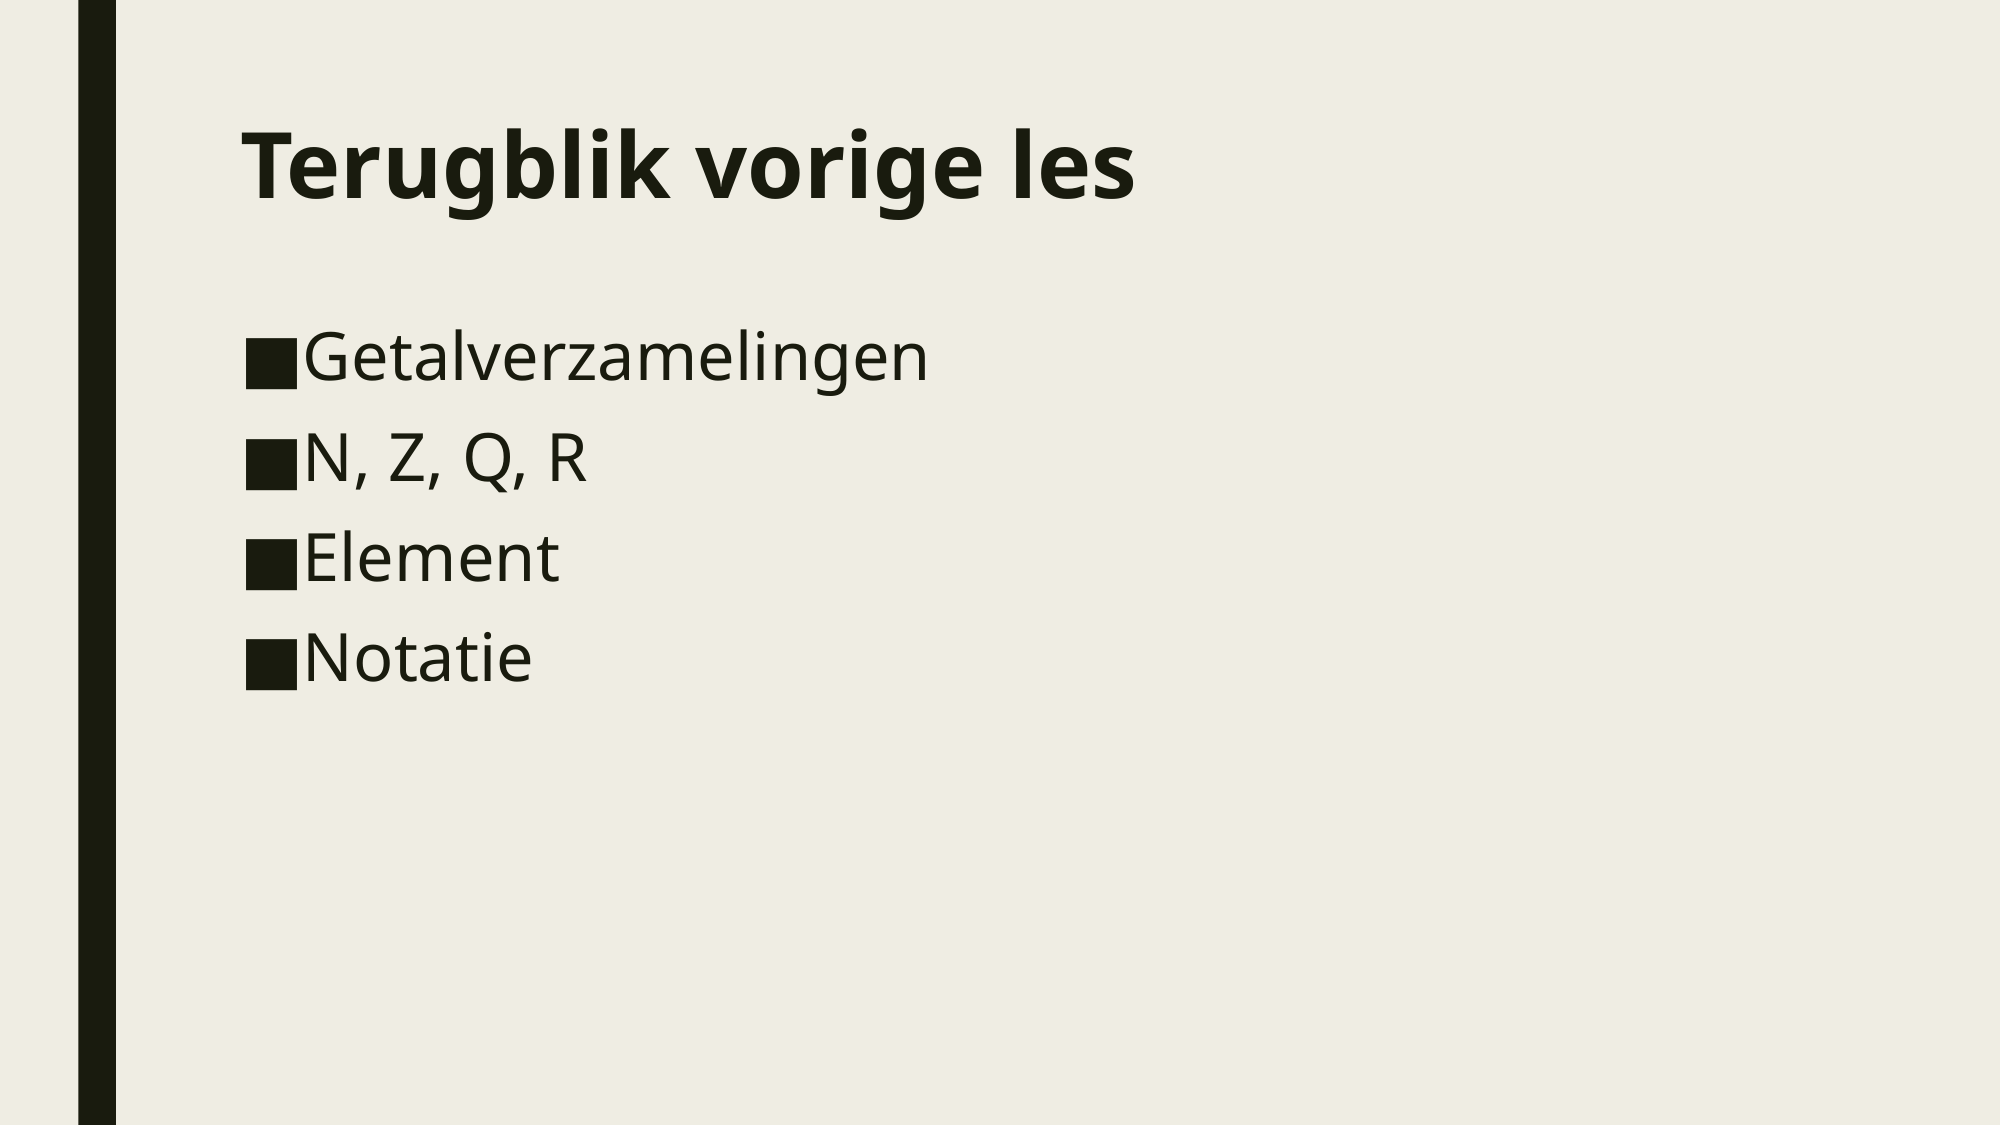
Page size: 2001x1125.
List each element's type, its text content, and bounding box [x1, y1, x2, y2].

list Getalverzamelingen N, Z, Q, R Element Notatie [225, 313, 1800, 901]
title Terugblik vorige les [225, 112, 1800, 313]
